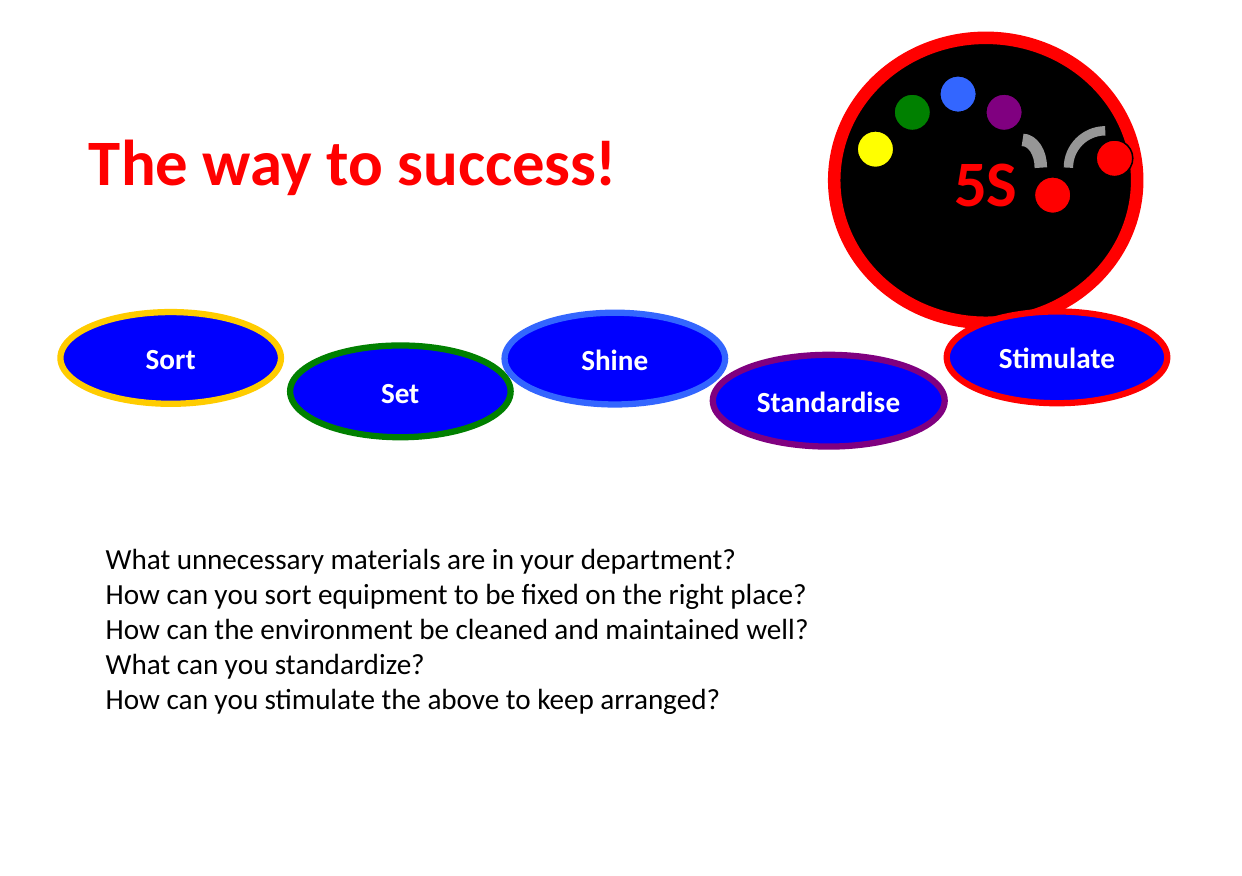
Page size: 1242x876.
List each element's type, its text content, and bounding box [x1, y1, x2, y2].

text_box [833, 37, 1138, 324]
text_box What unnecessary materials are in your department? How can you sort equipment to be fixed on the right place? How can the environment be cleaned and maintained well? What can you standardize? How can you stimulate the above to keep arranged? [90, 533, 931, 723]
text_box Sort [60, 312, 281, 404]
text_box Shine [504, 312, 726, 405]
title [124, 60, 828, 249]
text_box Set [290, 345, 511, 438]
text_box The way to success! [74, 113, 633, 206]
text_box Standardise [712, 354, 945, 447]
text_box Stimulate [946, 327, 1168, 404]
